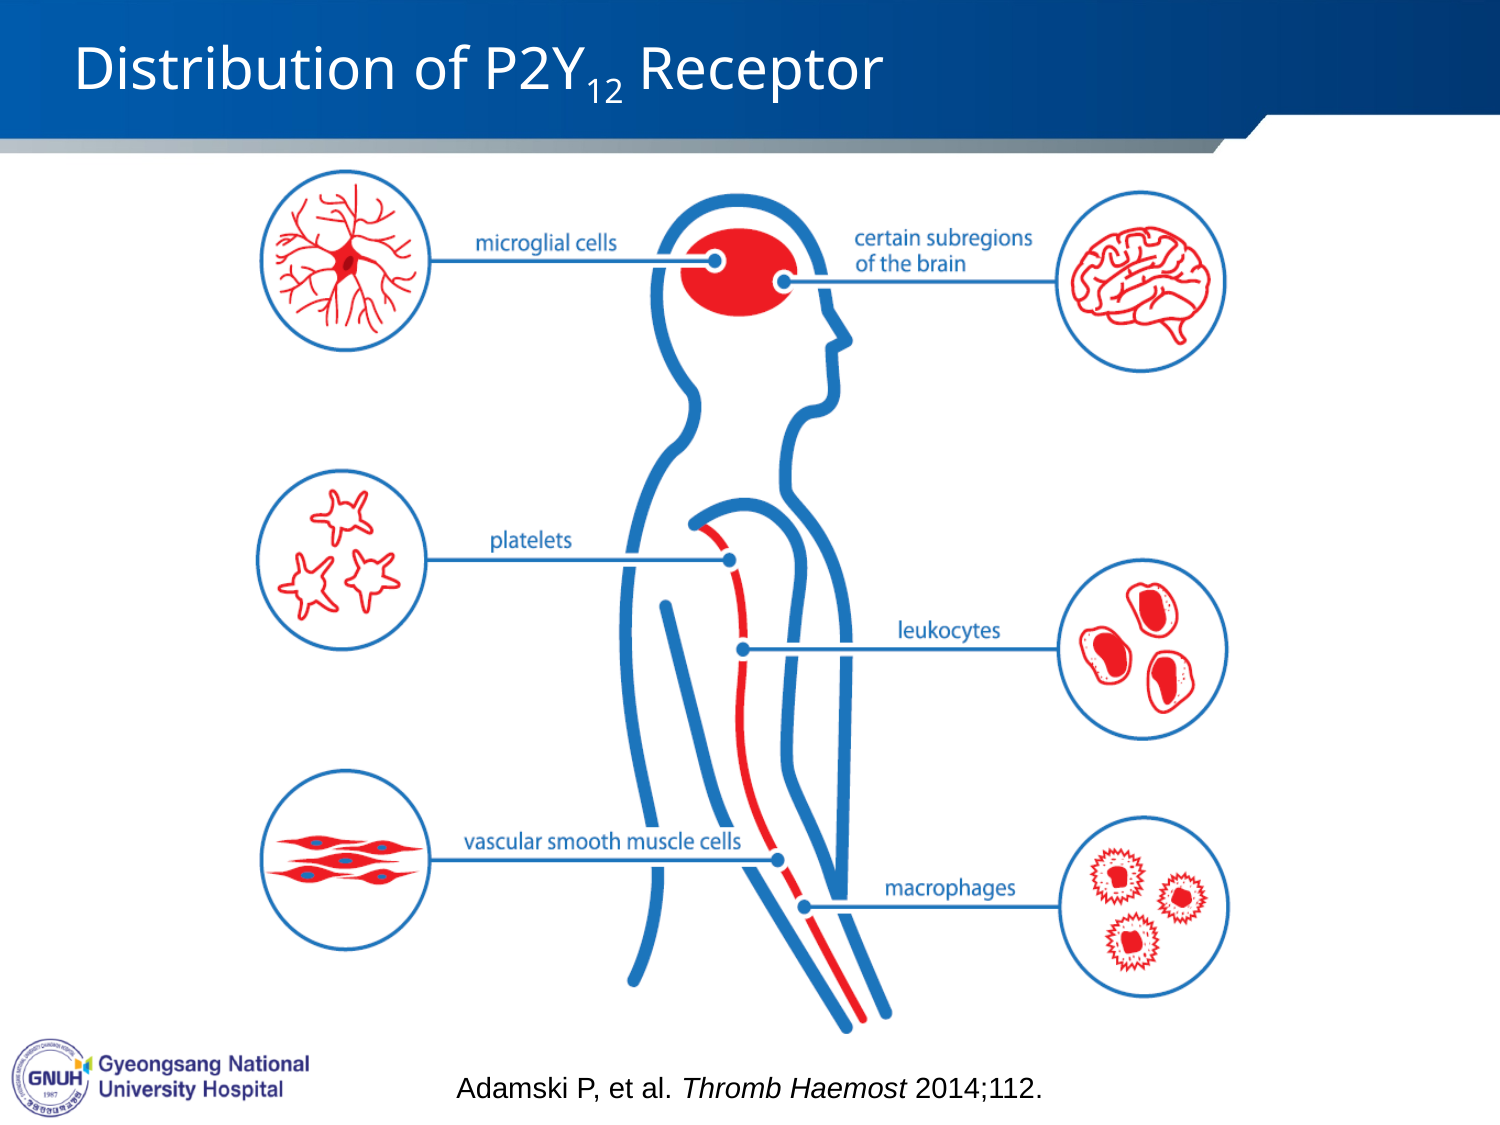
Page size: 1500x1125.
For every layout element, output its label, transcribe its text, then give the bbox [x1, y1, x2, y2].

text_box Adamski P, et al. Thromb Haemost 2014;112. [0, 1062, 1500, 1113]
picture [0, 0, 1500, 1062]
text_box Distribution of P2Y12 Receptor [58, 23, 1471, 118]
picture [0, 1113, 1500, 1125]
